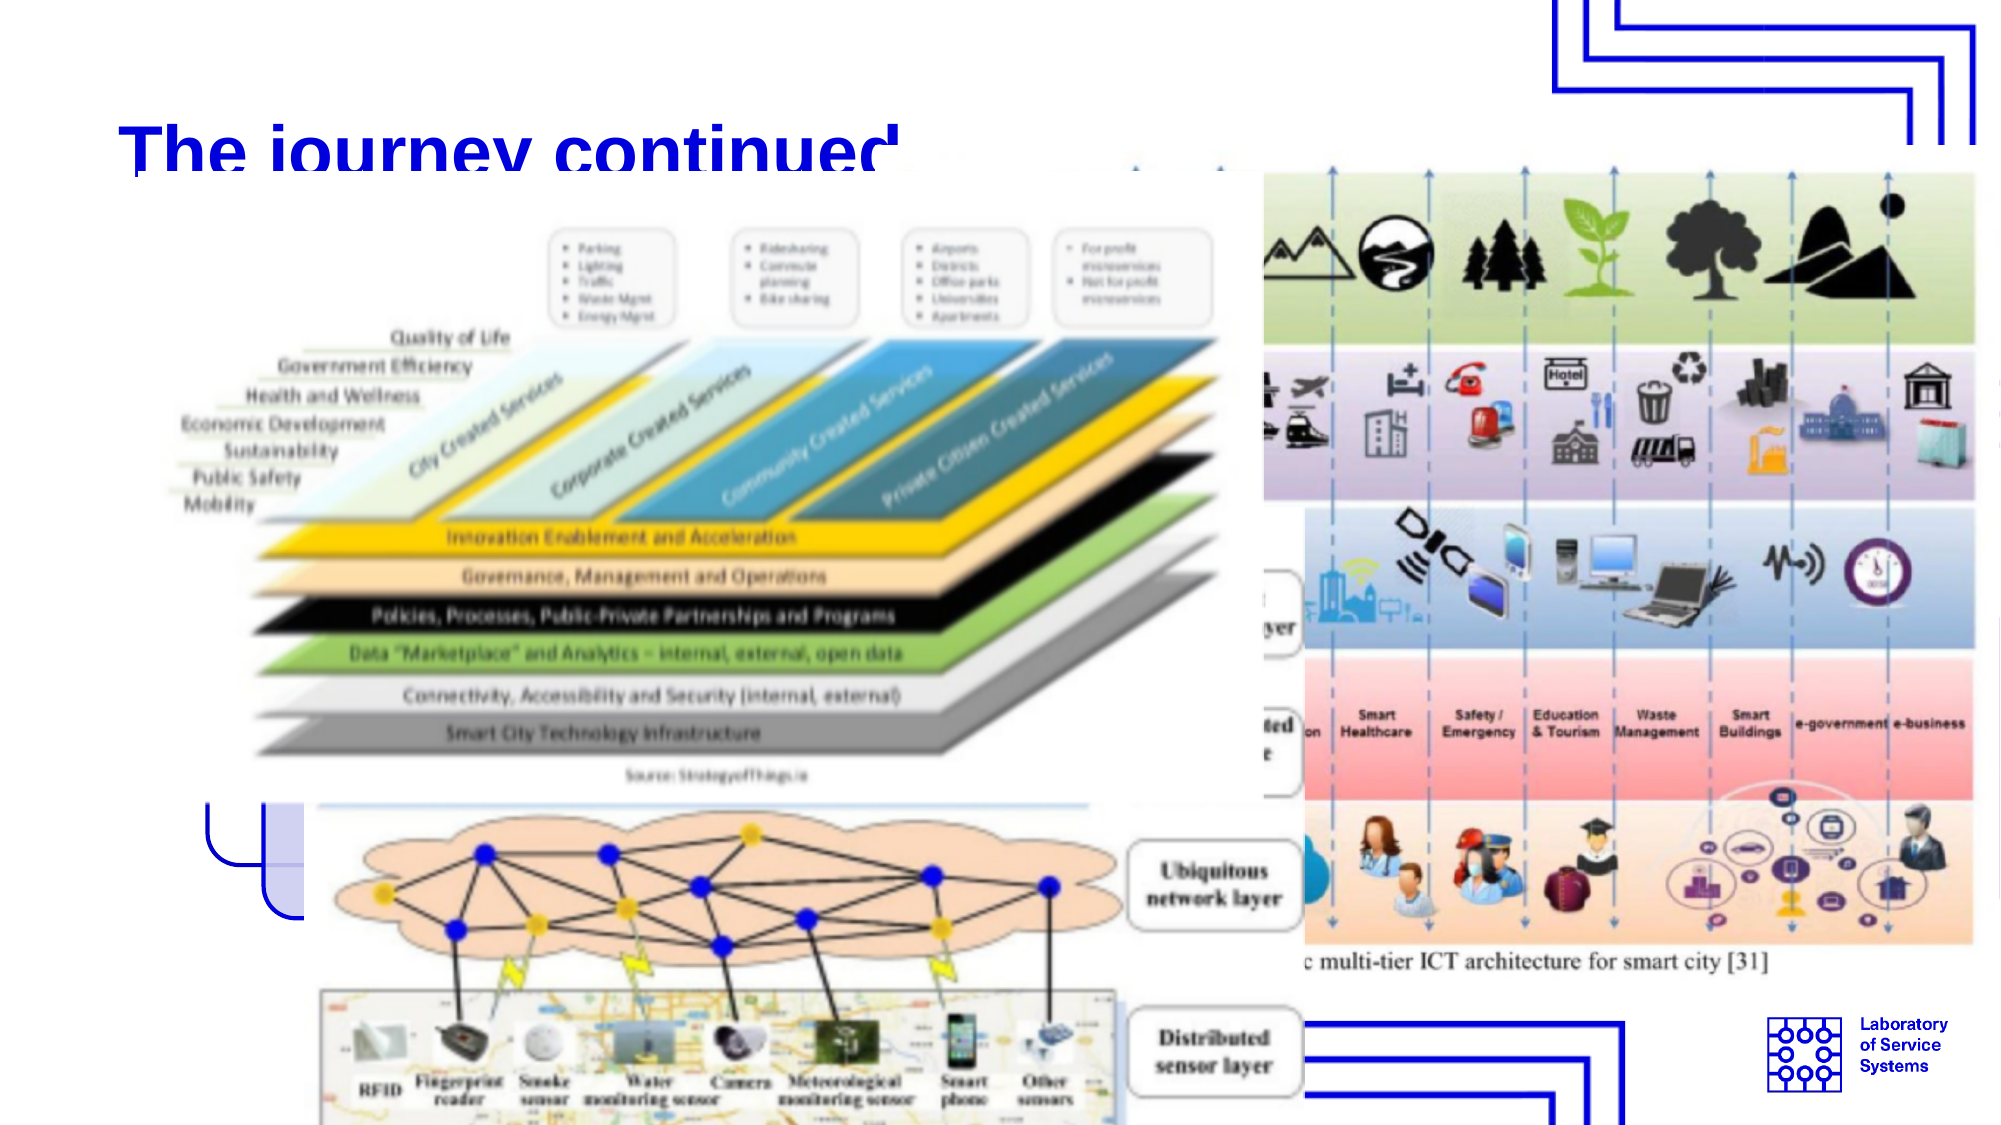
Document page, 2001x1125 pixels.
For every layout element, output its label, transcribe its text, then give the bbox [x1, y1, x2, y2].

picture [1765, 1035, 1949, 1093]
picture [138, 0, 2001, 1125]
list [1309, 987, 2000, 1035]
title The journey continued….. [118, 118, 1883, 193]
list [207, 813, 299, 1035]
